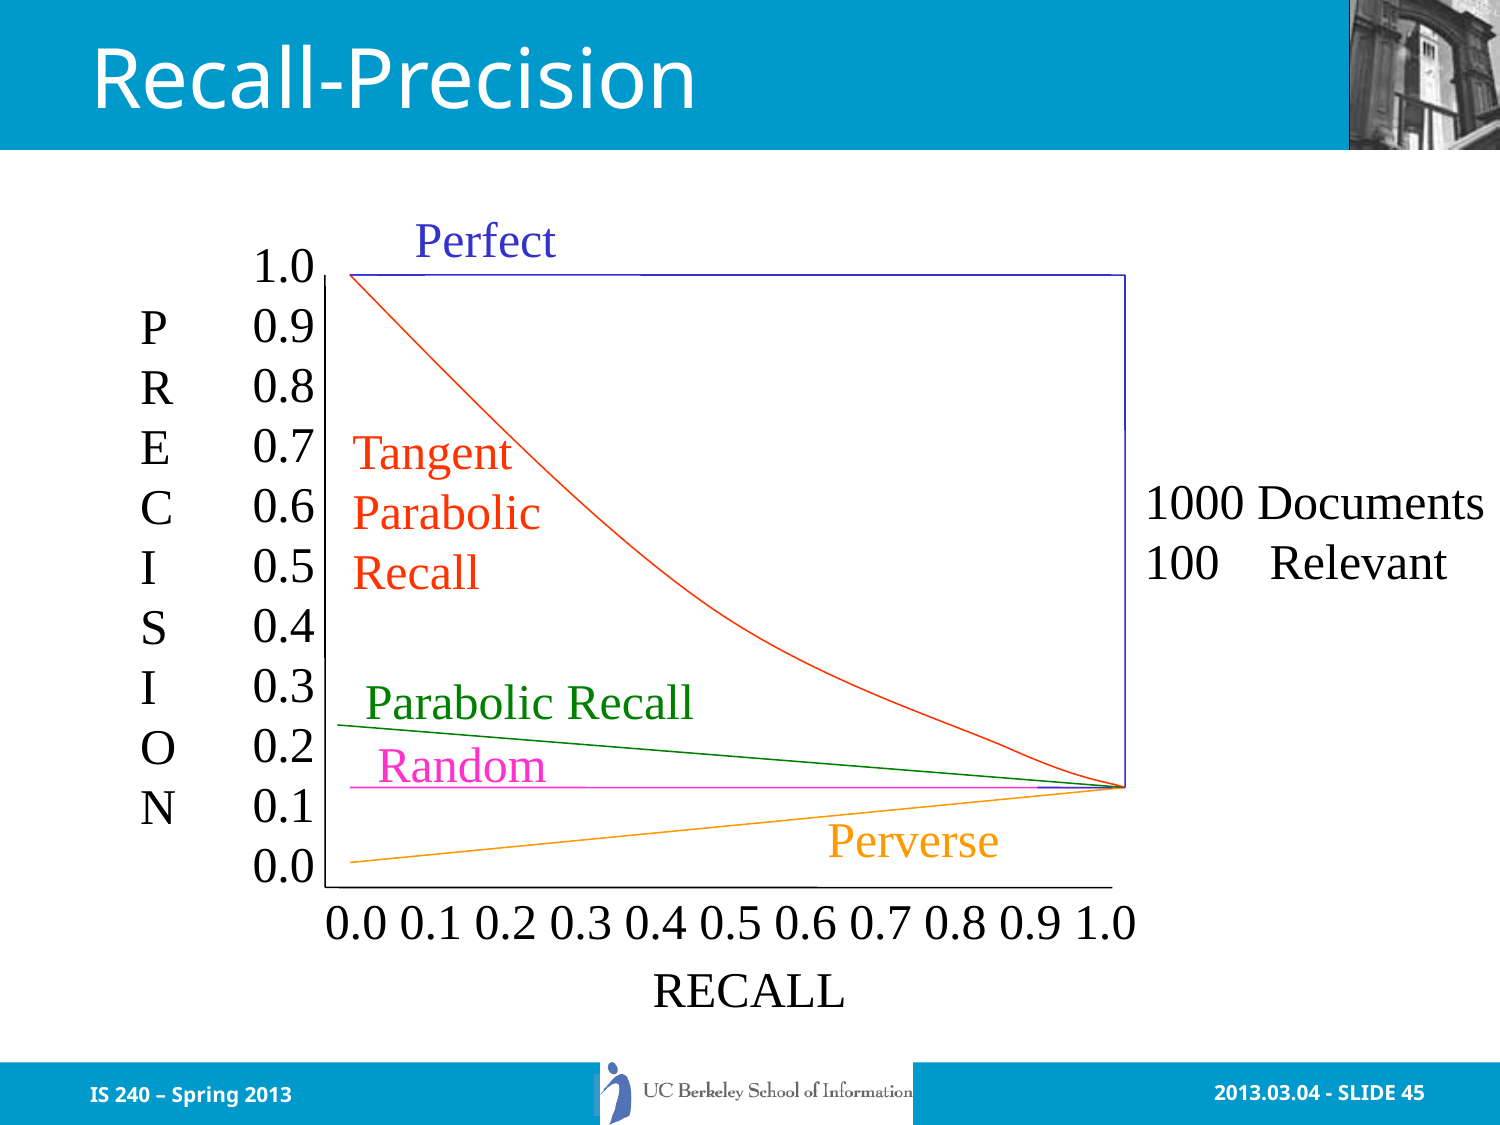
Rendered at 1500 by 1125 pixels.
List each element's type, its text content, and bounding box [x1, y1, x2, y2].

slide_number IS 240 – Spring 2013 [75, 1062, 388, 1125]
picture [1350, 0, 1500, 150]
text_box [124, 199, 1153, 1026]
picture [594, 1062, 912, 1125]
text_box 1000 Documents 100 Relevant [1157, 462, 1500, 598]
title Recall-Precision [75, 0, 1350, 150]
